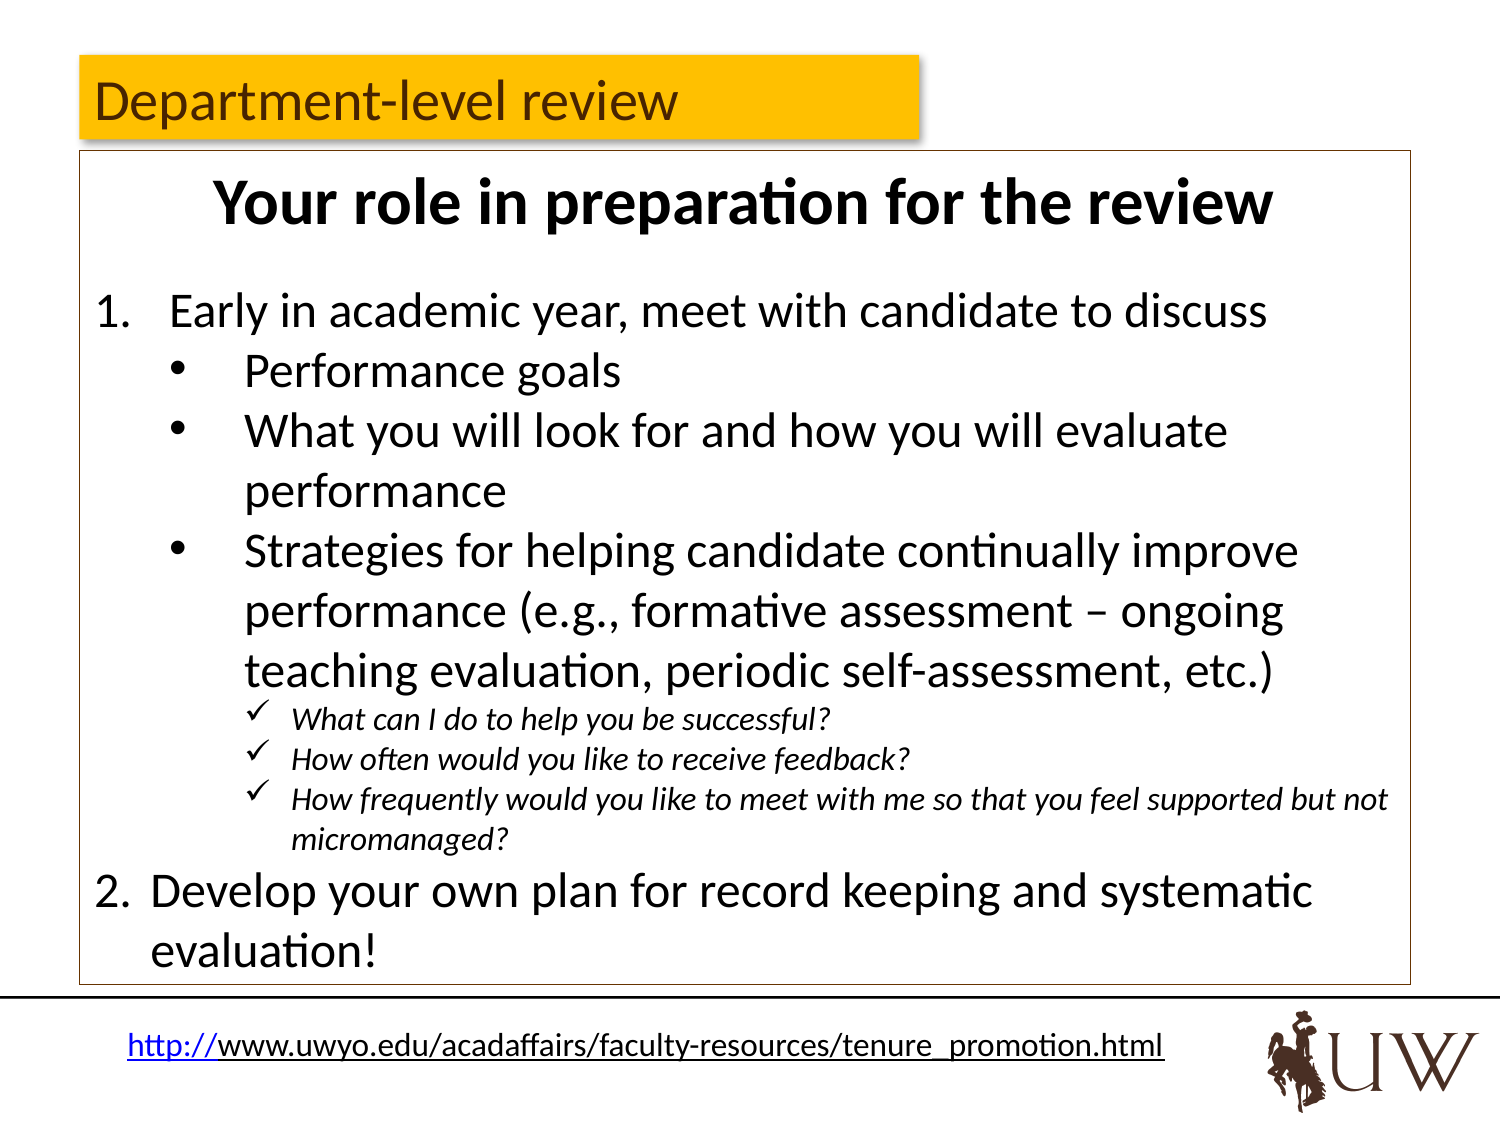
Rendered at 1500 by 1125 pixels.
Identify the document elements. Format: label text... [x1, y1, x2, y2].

text_box Department-level review [79, 54, 920, 140]
text_box http://www.uwyo.edu/acadaffairs/faculty-resources/tenure_promotion.html [112, 1015, 1203, 1071]
picture [0, 996, 1500, 1125]
text_box Your role in preparation for the review Early in academic year, meet with candidate to discuss Performance goals What you will look for and how you will evaluate performance Strategies for helping candidate continually improve performance (e.g., formative assessment – ongoing teaching evaluation, periodic self-assessment, etc.) What can I do to help you be successful? How often would you like to receive feedback? How frequently would you like to meet with me so that you feel supported but not micromanaged? Develop your own plan for record keeping and systematic evaluation! [79, 150, 1411, 985]
